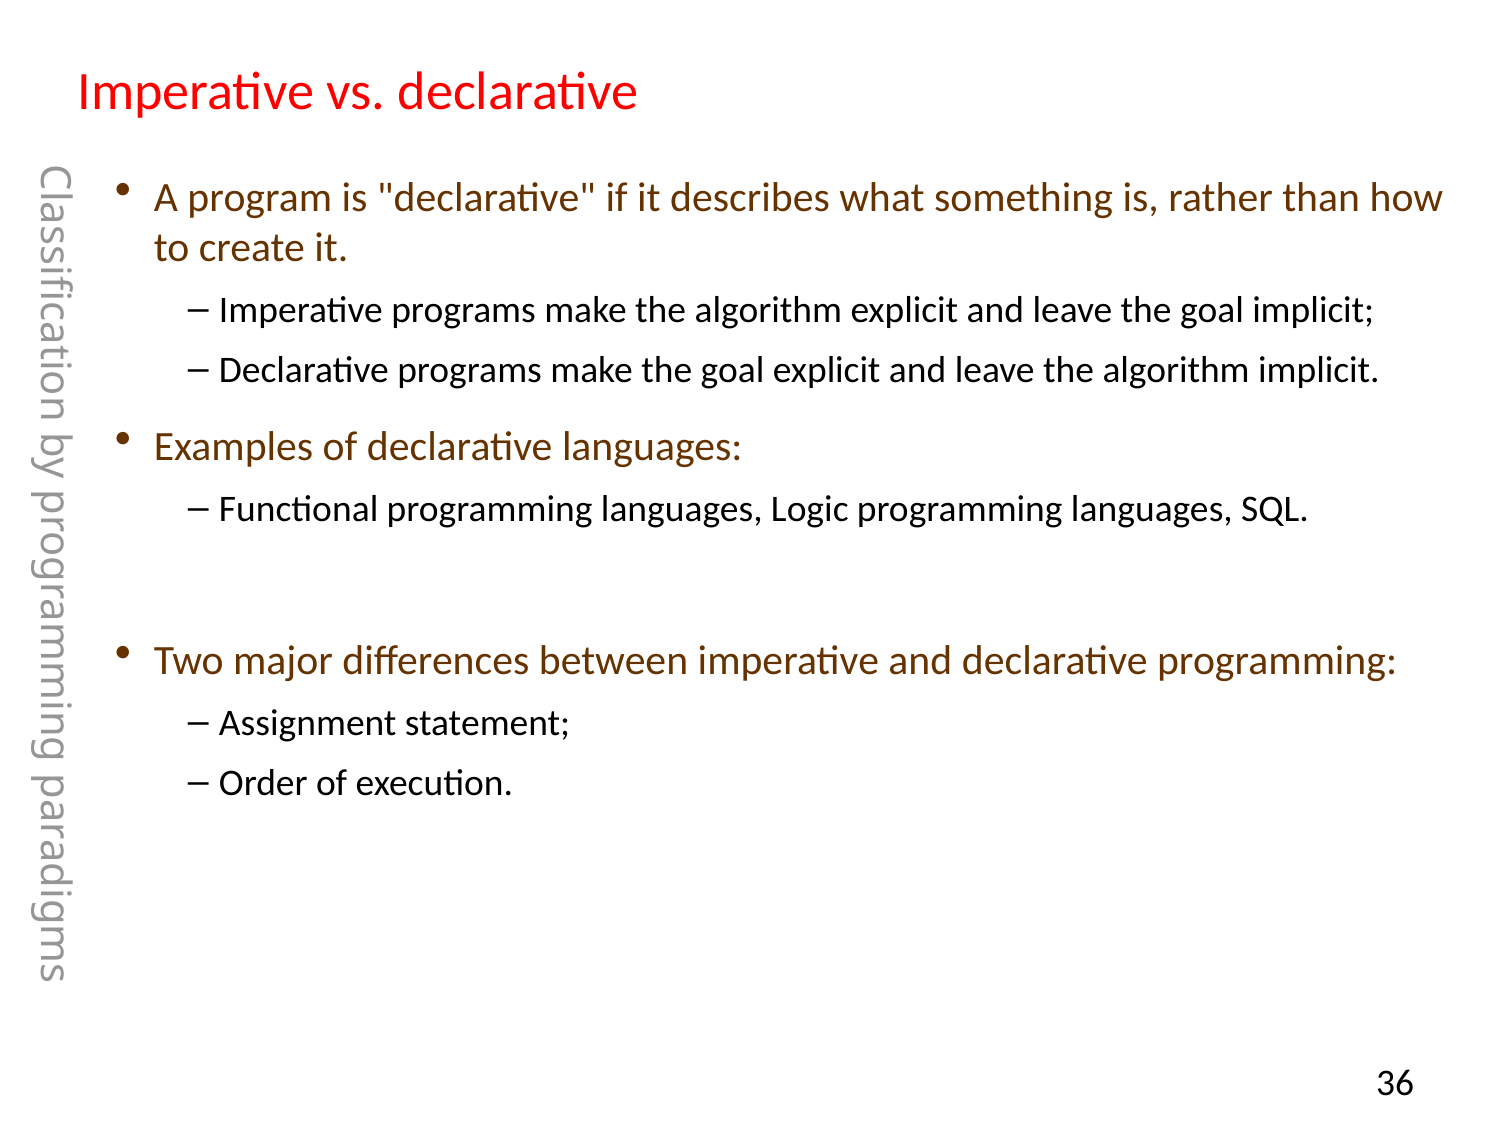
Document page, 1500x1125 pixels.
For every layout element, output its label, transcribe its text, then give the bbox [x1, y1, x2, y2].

list A program is "declarative" if it describes what something is, rather than how to create it. Imperative programs make the algorithm explicit and leave the goal implicit; Declarative programs make the goal explicit and leave the algorithm implicit. Examples of declarative languages: Functional programming languages, Logic programming languages, SQL. Two major differences between imperative and declarative programming: Assignment statement; Order of execution. [99, 162, 1476, 1013]
slide_number 35 [1337, 1049, 1438, 1125]
title Imperative vs. declarative [62, 49, 1426, 126]
text_box Classification by programming paradigms [25, 149, 91, 1078]
